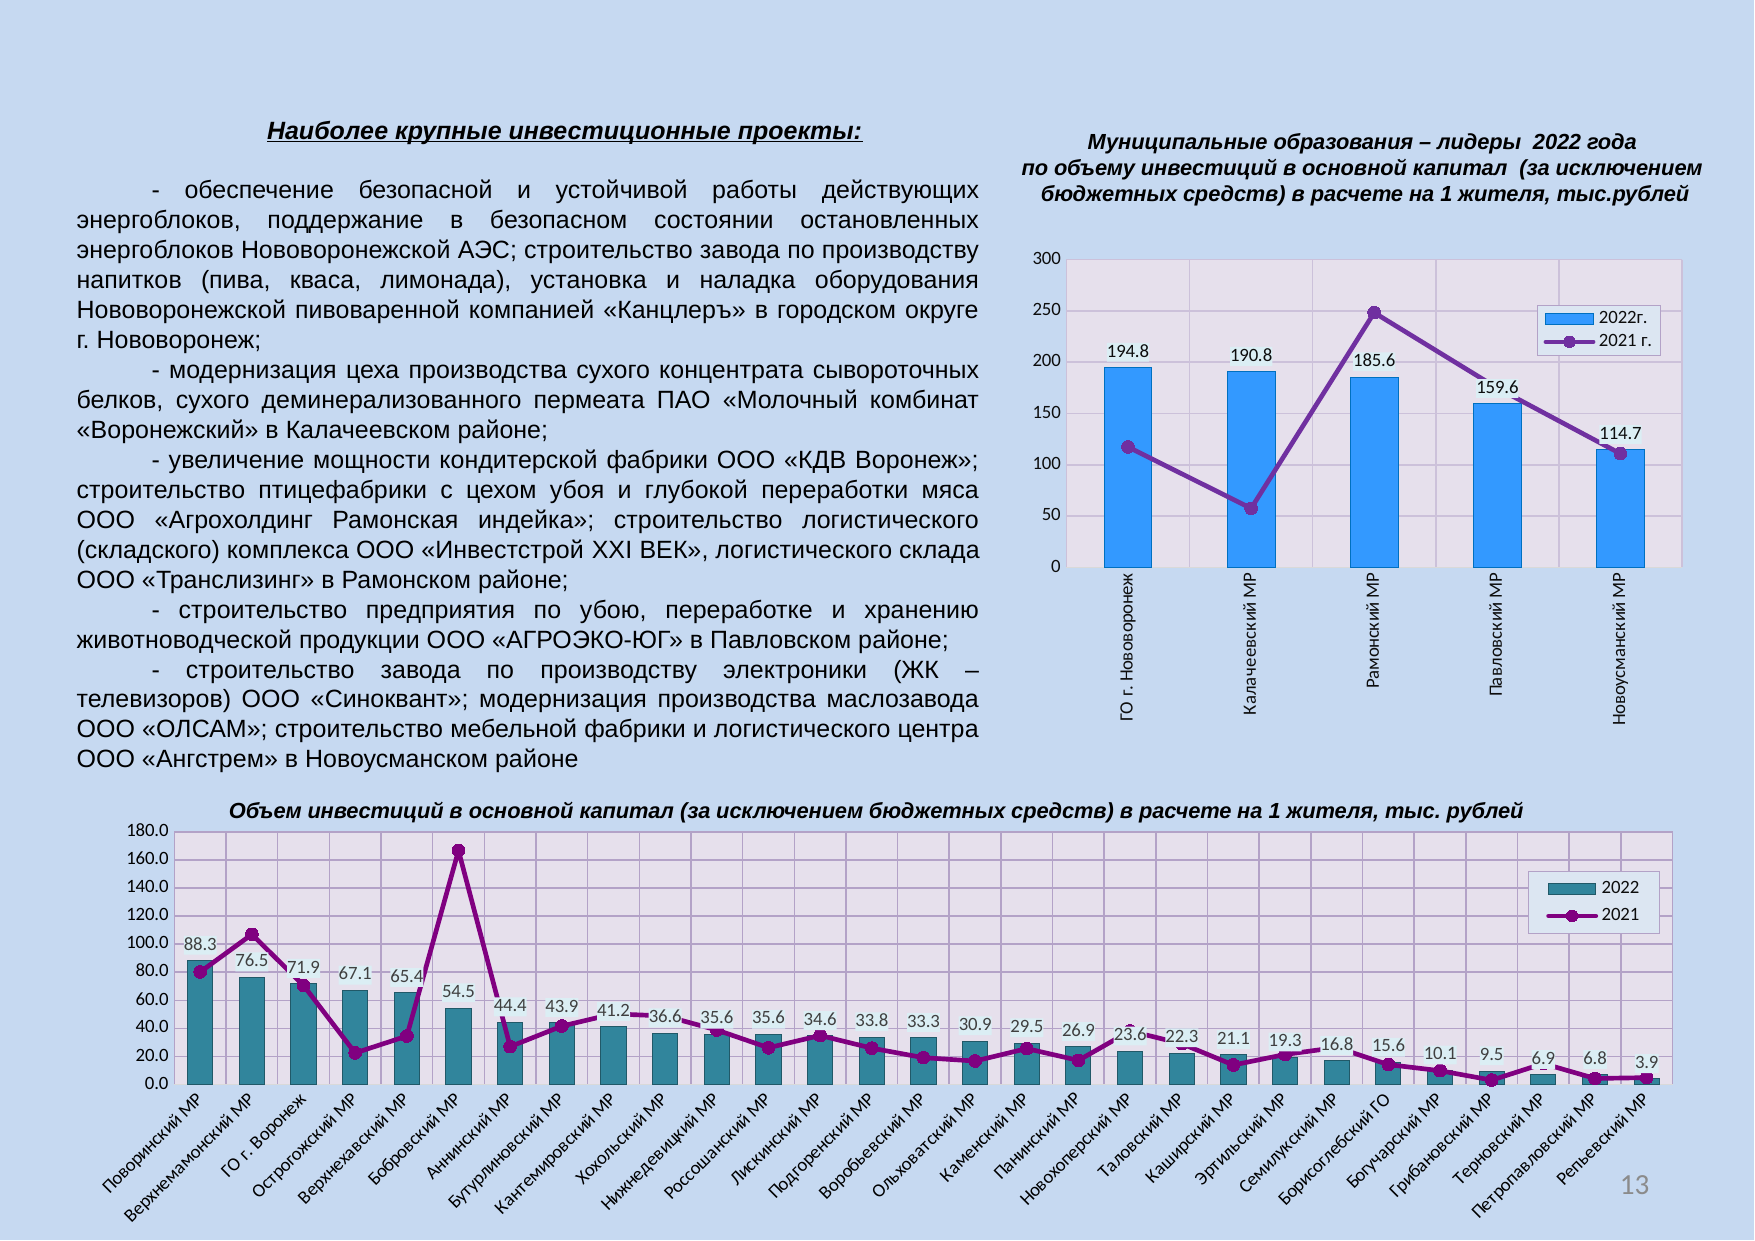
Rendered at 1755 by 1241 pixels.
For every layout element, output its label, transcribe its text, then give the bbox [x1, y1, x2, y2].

text_box Наиболее крупные инвестиционные проекты: - обеспечение безопасной и устойчивой работы действующих энергоблоков, поддержание в безопасном состоянии остановленных энергоблоков Нововоронежской АЭС; строительство завода по производству напитков (пива, кваса, лимонада), установка и наладка оборудования Нововоронежской пивоваренной компанией «Канцлеръ» в городском округе г. Нововоронеж; - модернизация цеха производства сухого концентрата сывороточных белков, сухого деминерализованного пермеата ПАО «Молочный комбинат «Воронежский» в Калачеевском районе; - увеличение мощности кондитерской фабрики ООО «КДВ Воронеж»; строительство птицефабрики с цехом убоя и глубокой переработки мяса ООО «Агрохолдинг Рамонская индейка»; строительство логистического (складского) комплекса ООО «Инвестстрой XXI ВЕК», логистического склада ООО «Транслизинг» в Рамонском районе; - строительство предприятия по убою, переработке и хранению животноводческой продукции ООО «АГРОЭКО-ЮГ» в Павловском районе; - строительство завода по производству электроники (ЖК – телевизоров) ООО «Синоквант»; модернизация производства маслозавода ООО «ОЛСАМ»; строительство мебельной фабрики и логистического центра ООО «Ангстрем» в Новоусманском районе [61, 76, 996, 781]
chart [66, 813, 1706, 1241]
text_box Объем инвестиций в основной капитал (за исключением бюджетных средств) в расчете на 1 жителя, тыс. рублей [62, 789, 1693, 818]
chart [1015, 237, 1698, 788]
text_box Муниципальные образования – лидеры 2022 года по объему инвестиций в основной капитал (за исключением бюджетных средств) в расчете на 1 жителя, тыс.рублей [996, 120, 1736, 214]
